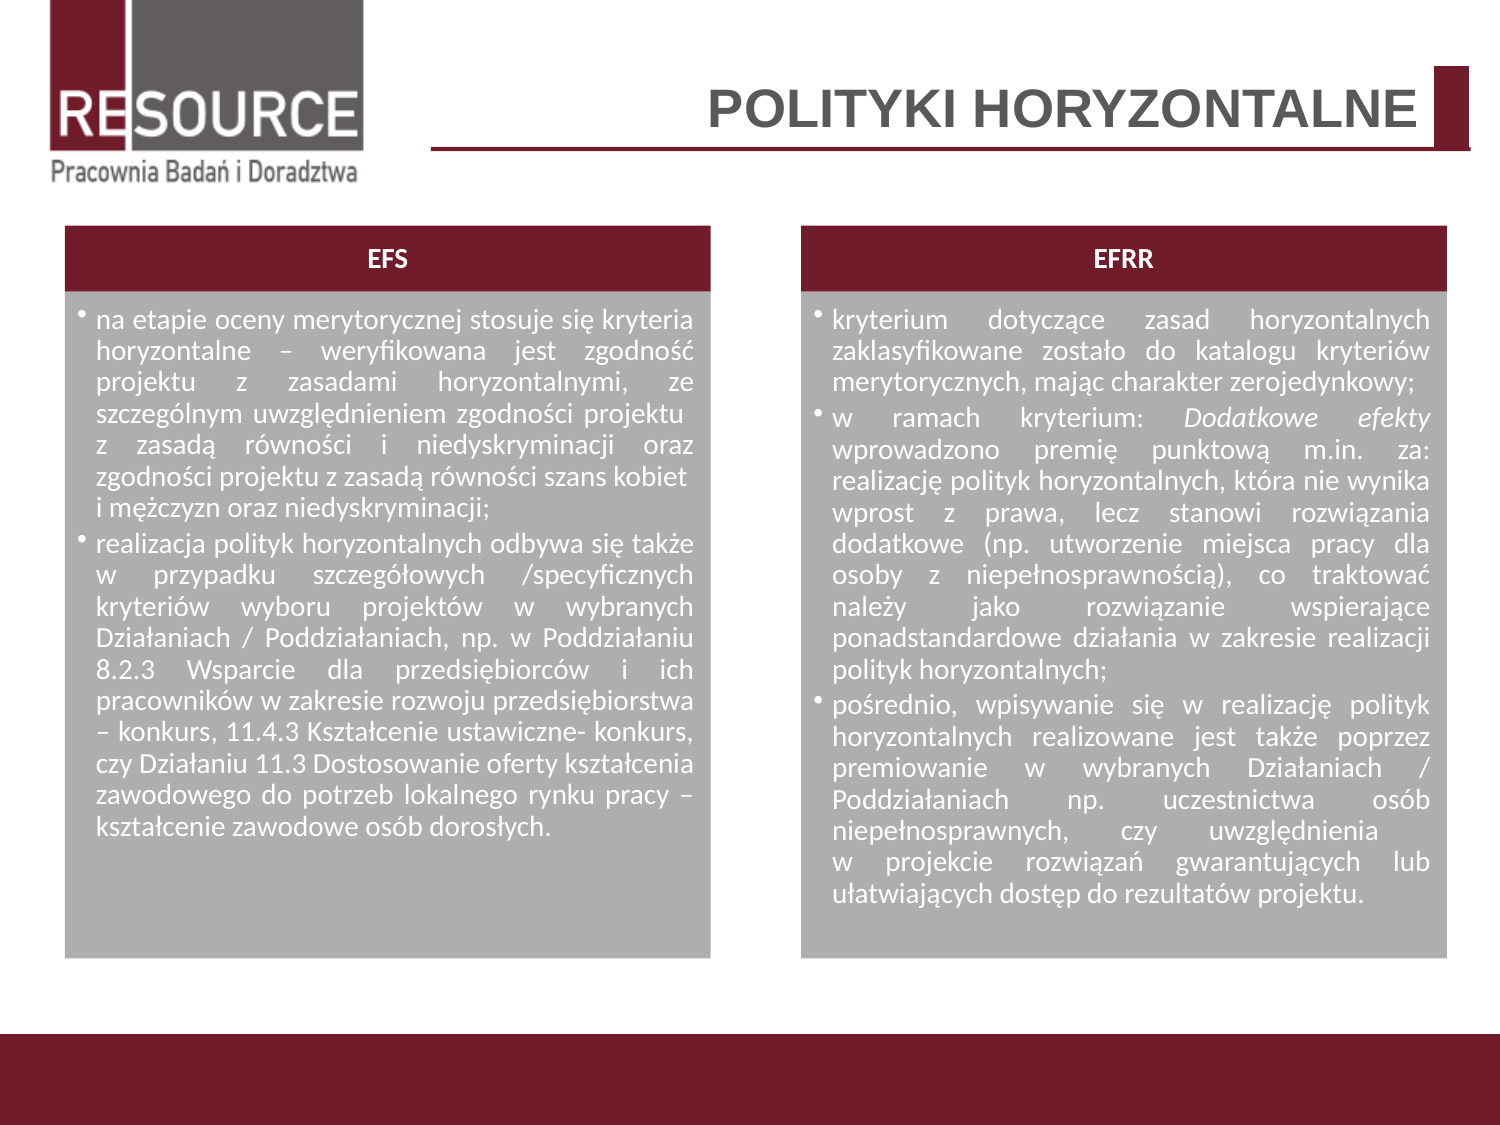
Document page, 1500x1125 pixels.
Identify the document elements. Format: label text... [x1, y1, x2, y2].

text_box POLITYKI HORYZONTALNE [377, 66, 1435, 161]
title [40, 0, 373, 194]
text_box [64, 219, 1448, 965]
text_box [1435, 66, 1469, 148]
text_box [0, 1034, 1500, 1125]
